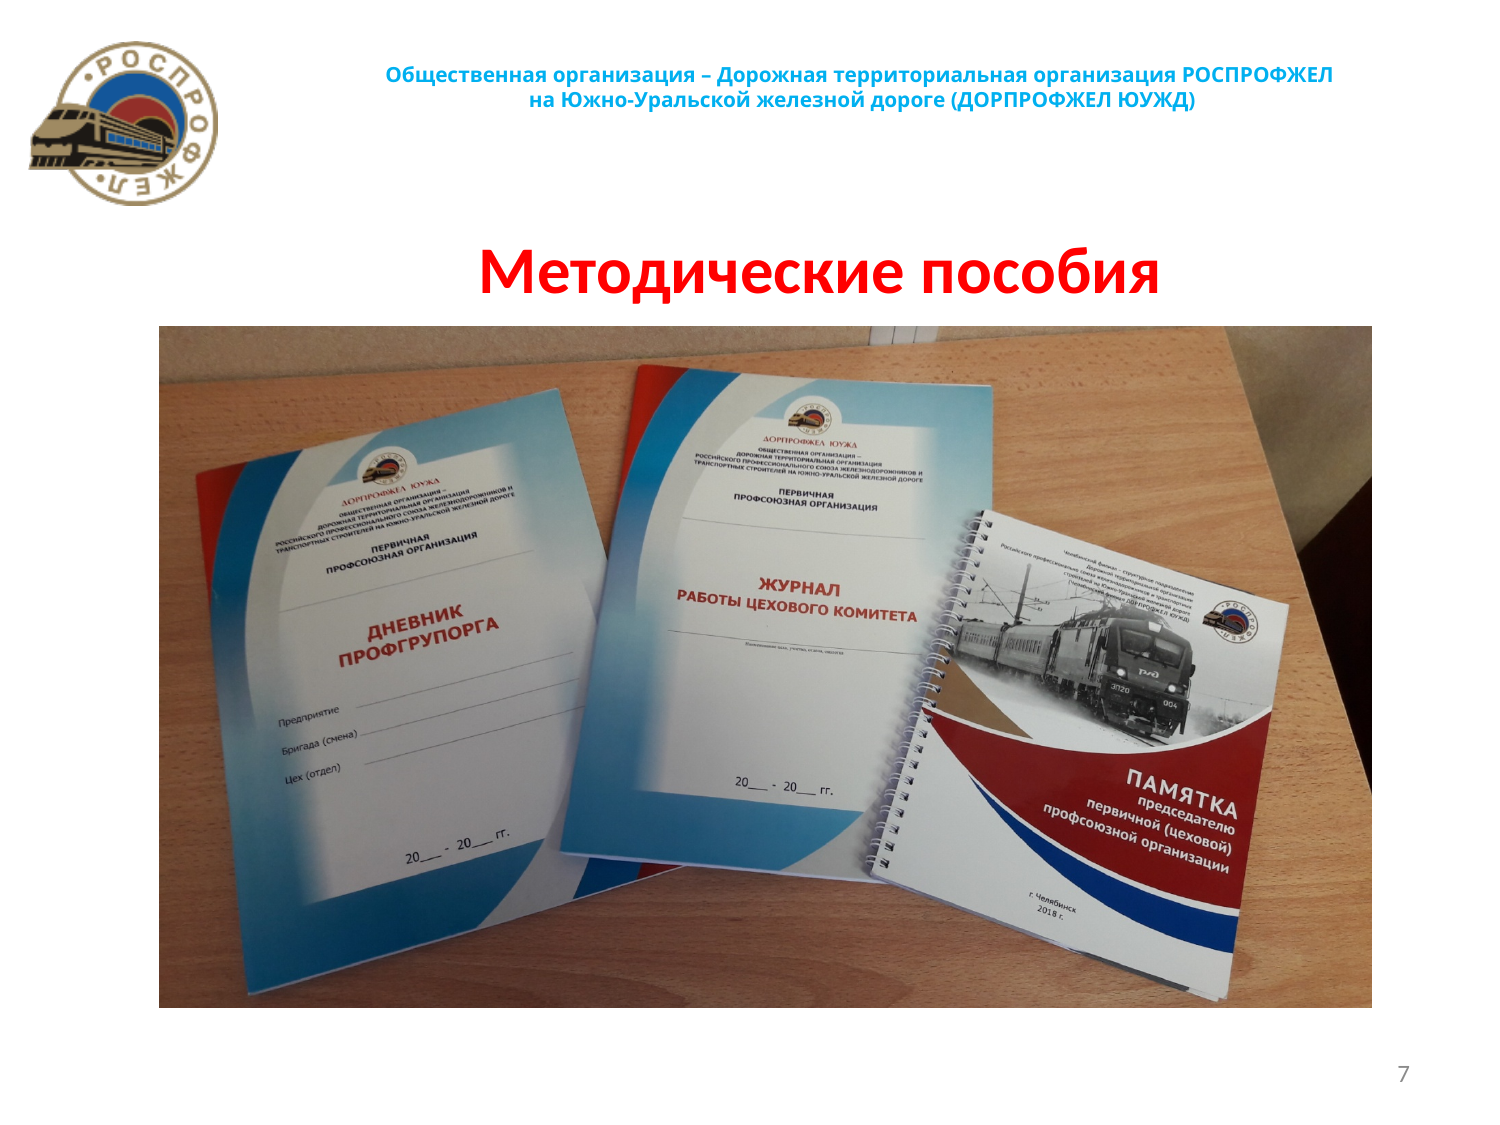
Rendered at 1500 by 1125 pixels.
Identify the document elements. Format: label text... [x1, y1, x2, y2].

text_box Методические пособия [289, 219, 1353, 315]
text_box Общественная организация – Дорожная территориальная организация РОСПРОФЖЕЛ на Южно-Уральской железной дороге (ДОРПРОФЖЕЛ ЮУЖД) [289, 54, 1435, 120]
picture [159, 325, 1372, 1009]
slide_number 7 [1074, 1042, 1425, 1103]
picture [28, 41, 218, 207]
